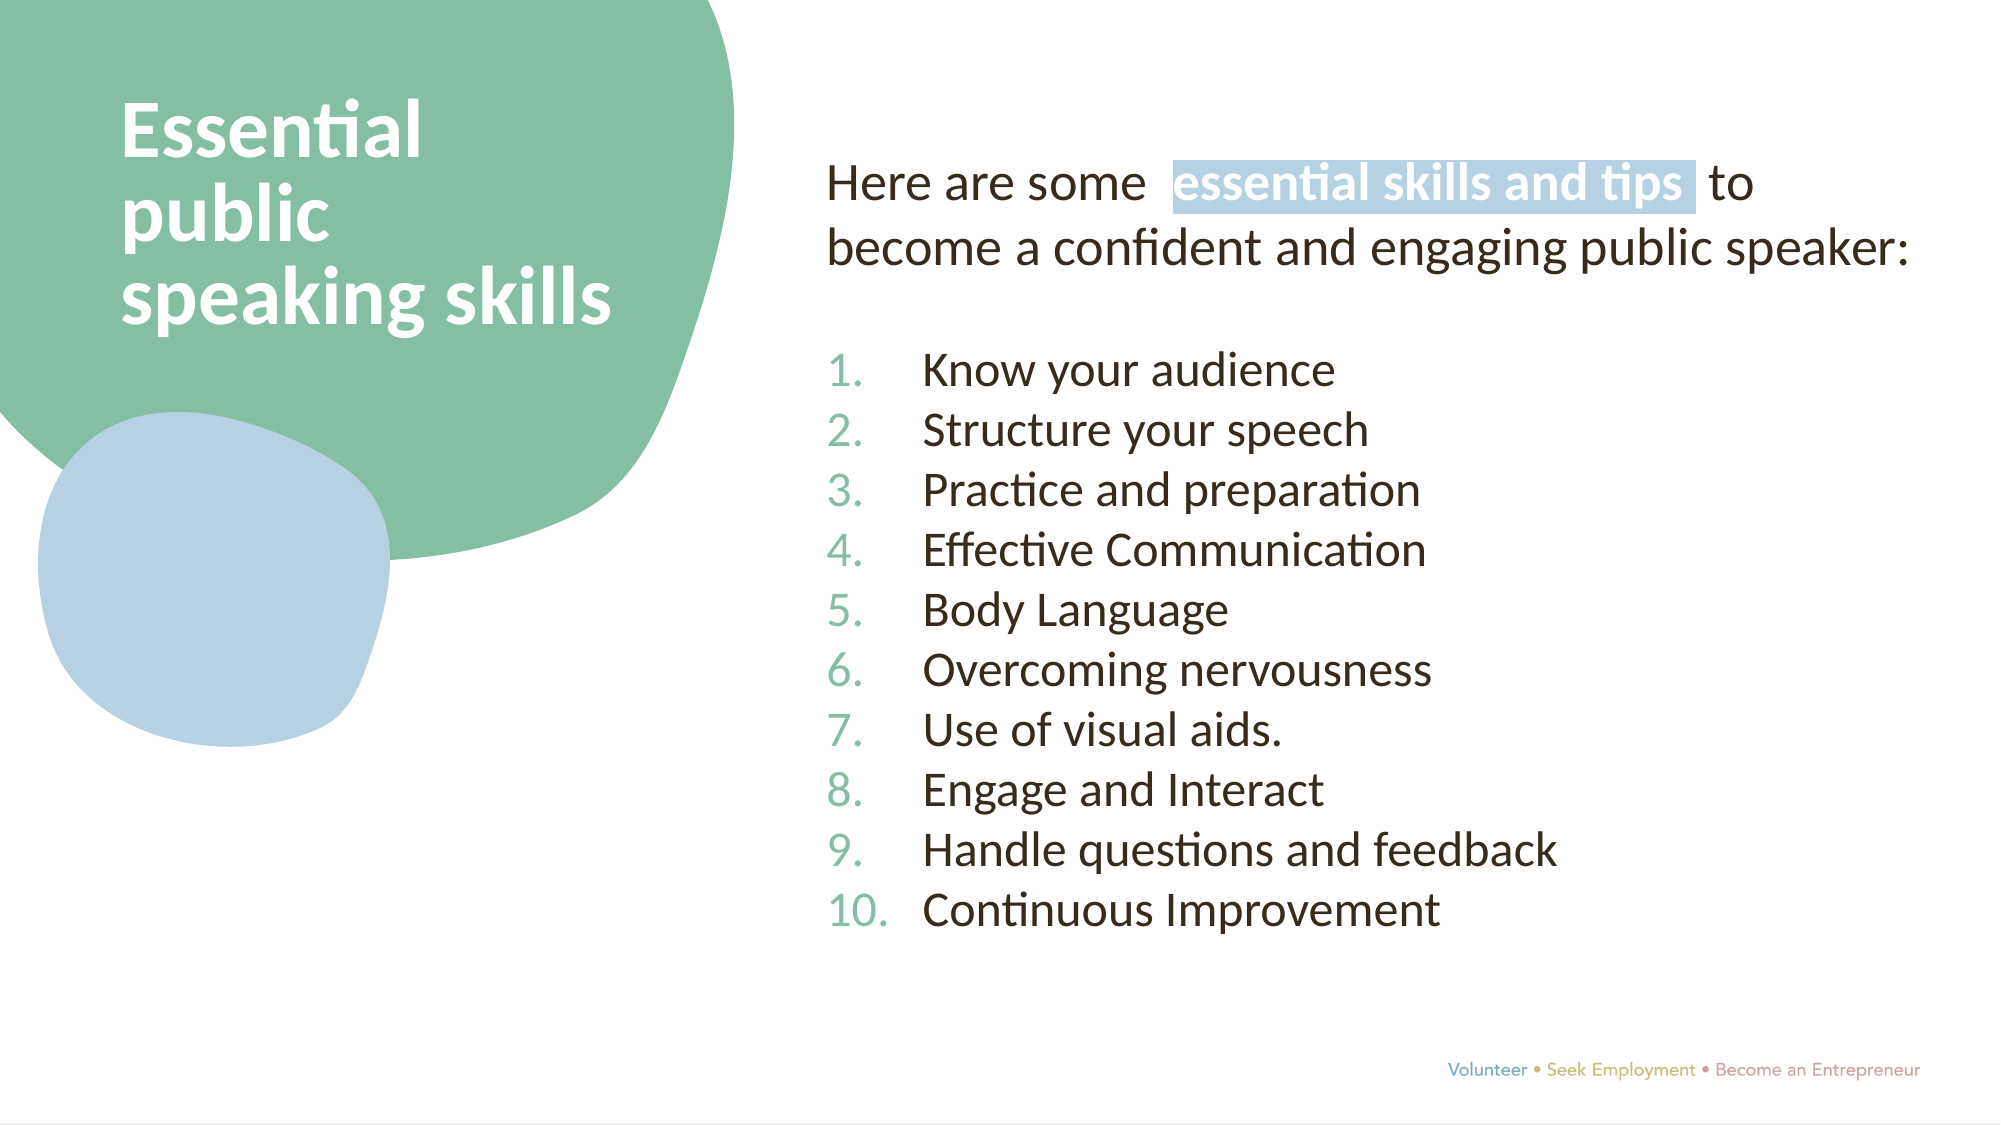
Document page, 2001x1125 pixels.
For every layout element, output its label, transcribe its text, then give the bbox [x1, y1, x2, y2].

text_box [331, 458, 639, 560]
text_box Essential public speaking skills [106, 82, 645, 458]
picture [1418, 1046, 1971, 1103]
text_box Here are some essential skills and tips to become a confident and engaging public speaker: Know your audience Structure your speech Practice and preparation Effective Communication Body Language Overcoming nervousness Use of visual aids. Engage and Interact Handle questions and feedback Continuous Improvement [811, 138, 1937, 420]
text_box [0, 0, 735, 470]
text_box [38, 411, 391, 747]
